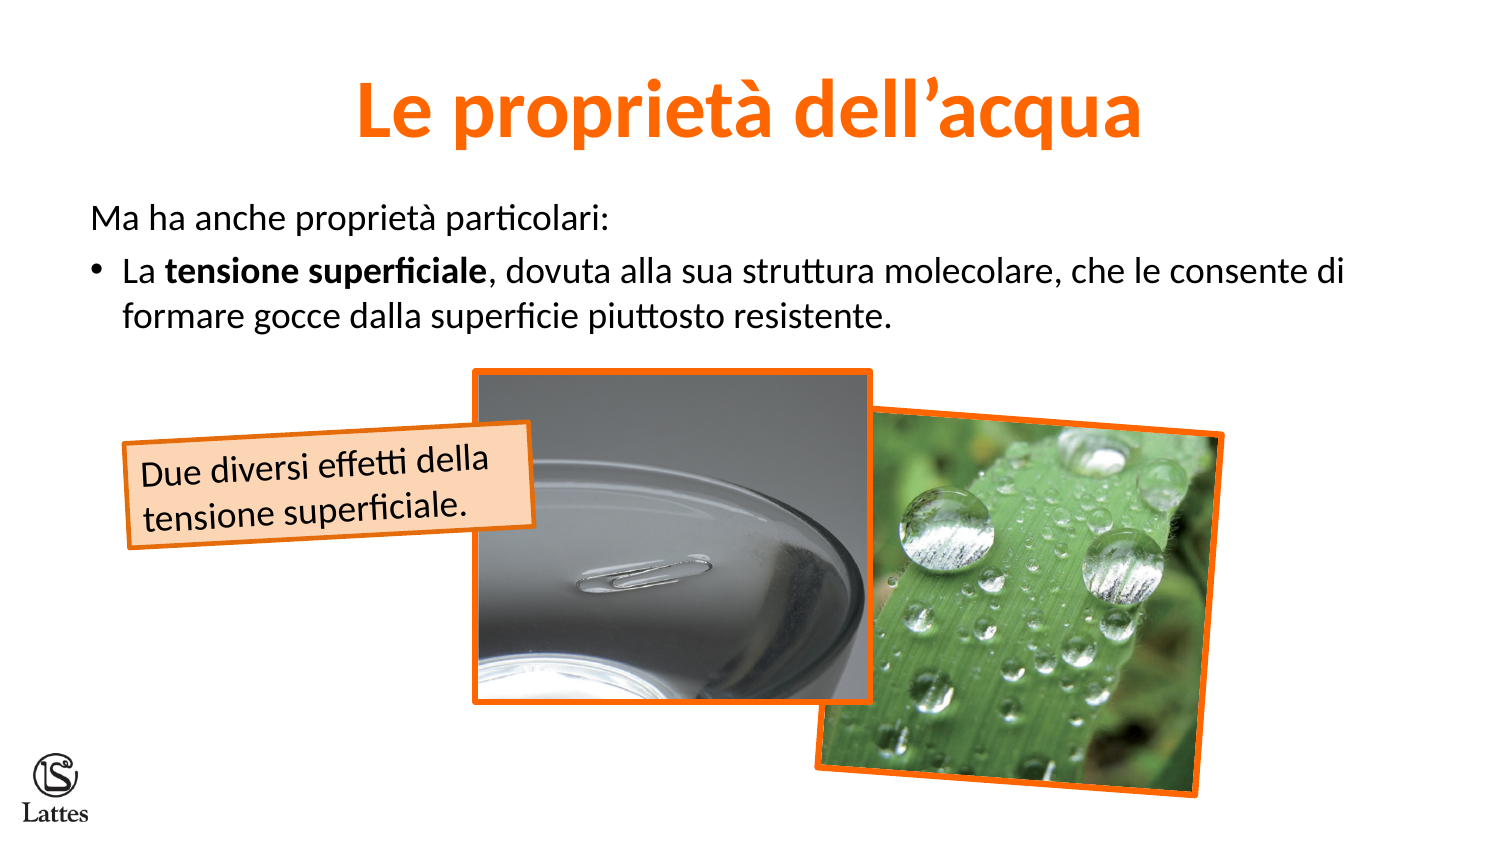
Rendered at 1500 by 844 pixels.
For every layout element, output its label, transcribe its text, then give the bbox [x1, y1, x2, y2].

text_box Due diversi effetti della tensione superficiale. [123, 424, 472, 548]
list Ma ha anche proprietà particolari: La tensione superficiale, dovuta alla sua struttura molecolare, che le consente di formare gocce dalla superficie piuttosto resistente. [75, 185, 1425, 352]
picture [478, 374, 1218, 791]
title Le proprietà dell’acqua [75, 33, 1425, 175]
picture [21, 752, 88, 823]
